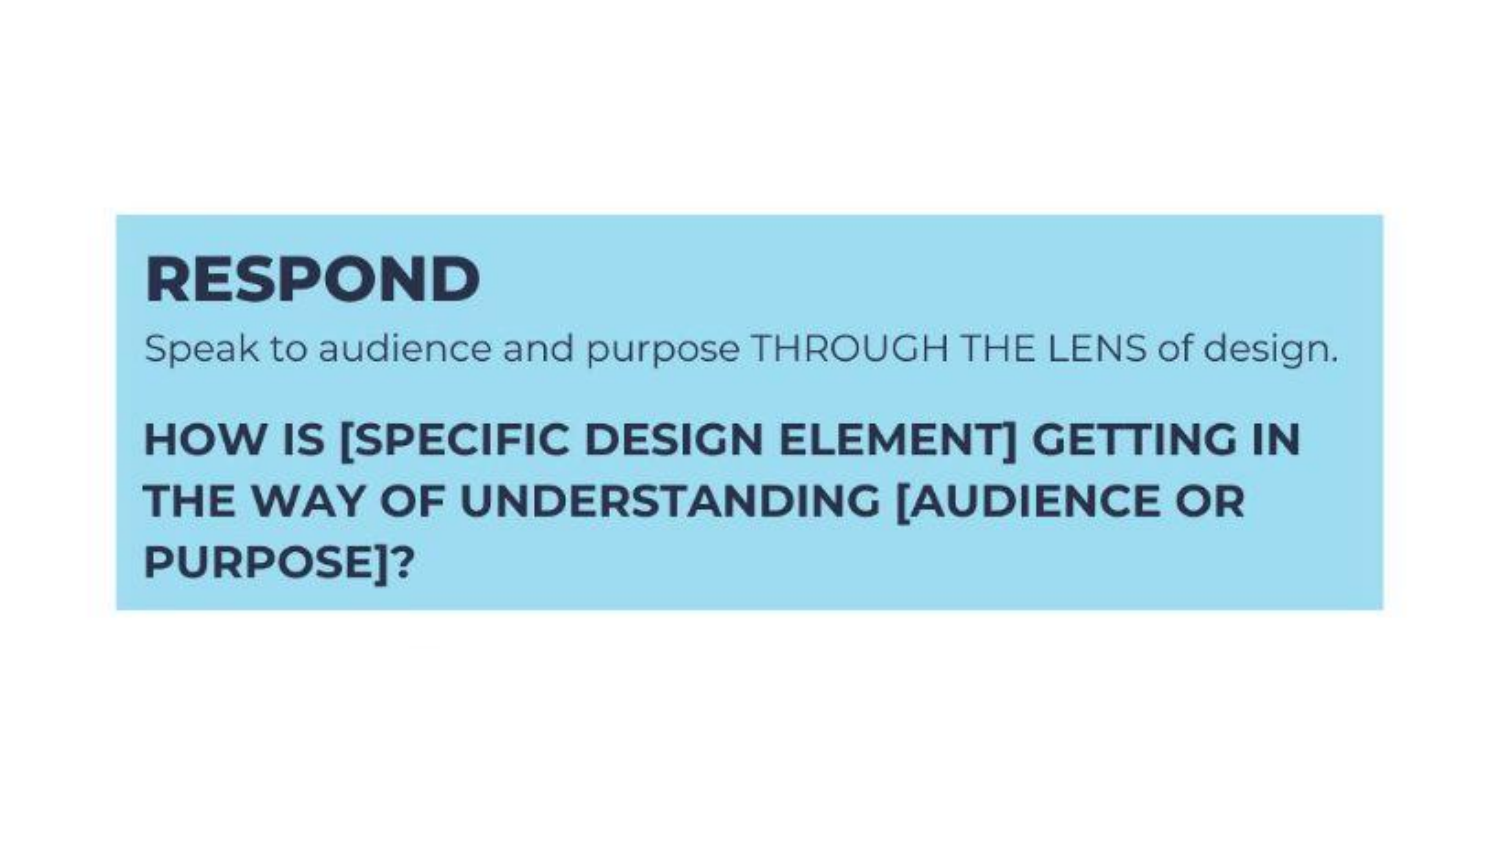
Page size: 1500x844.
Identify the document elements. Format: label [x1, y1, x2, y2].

picture [0, 191, 1500, 649]
